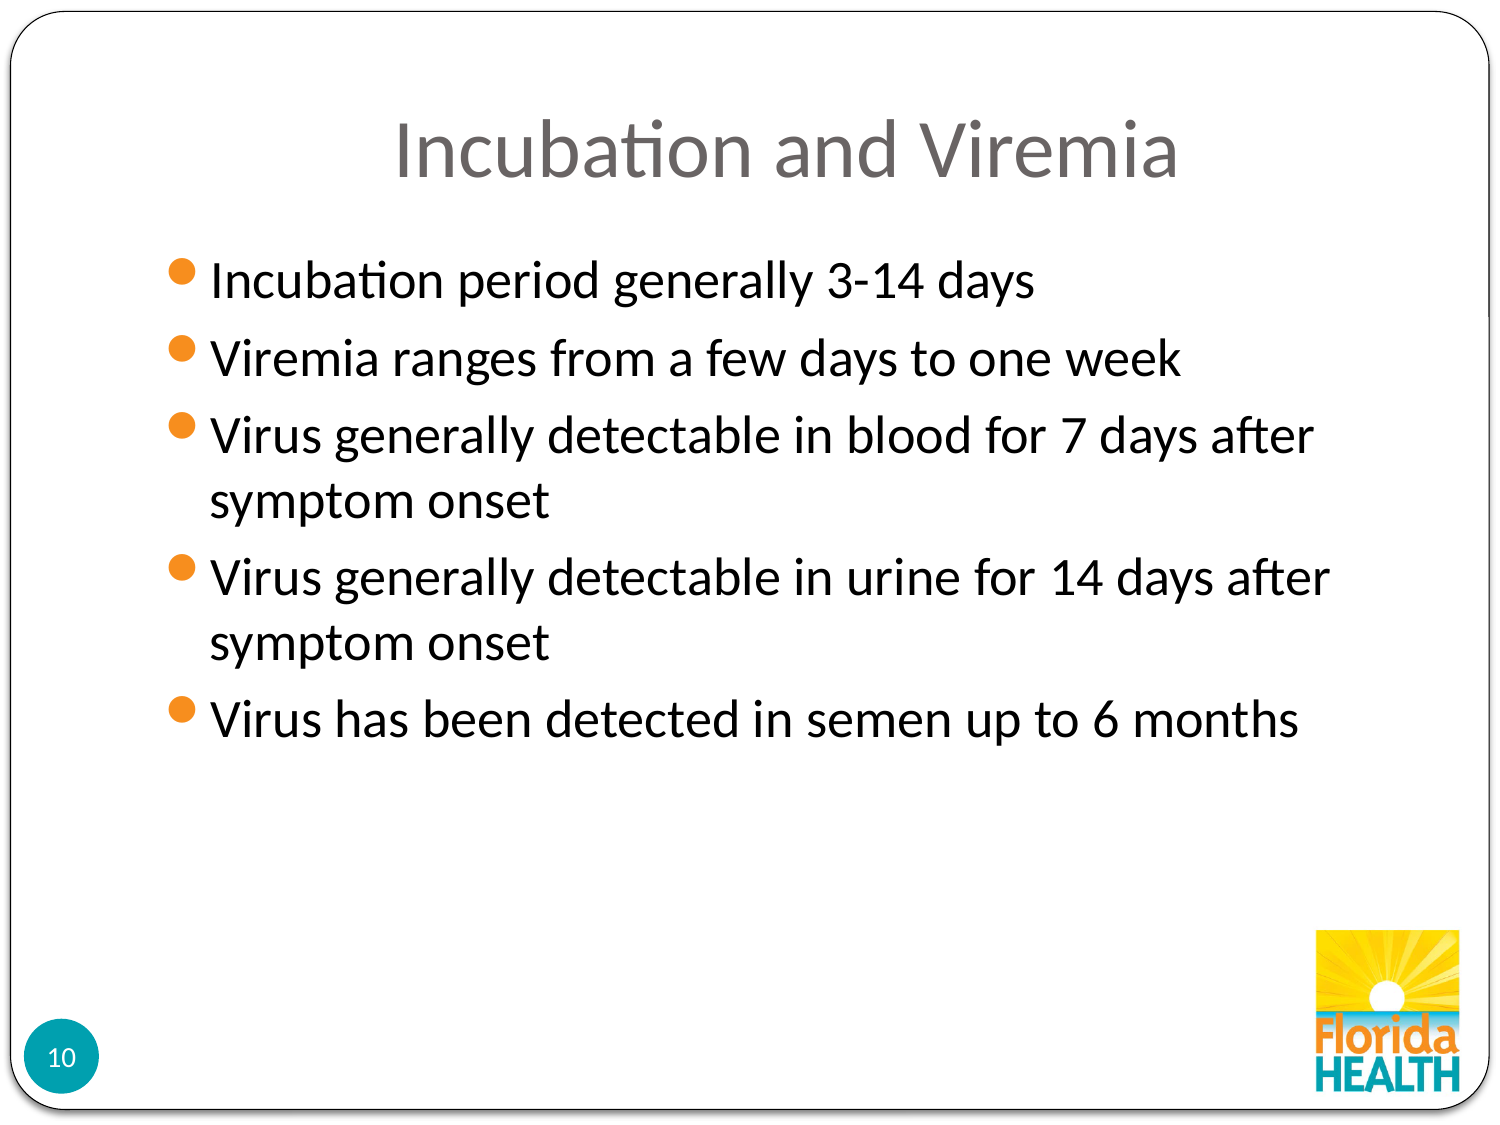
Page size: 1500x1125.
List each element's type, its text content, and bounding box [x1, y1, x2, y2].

picture [1312, 926, 1463, 1097]
list Incubation period generally 3-14 days Viremia ranges from a few days to one week Virus generally detectable in blood for 7 days after symptom onset Virus generally detectable in urine for 14 days after symptom onset Virus has been detected in semen up to 6 months [150, 237, 1425, 988]
title Incubation and Viremia [150, 21, 1425, 209]
slide_number 10 [23, 1018, 99, 1094]
